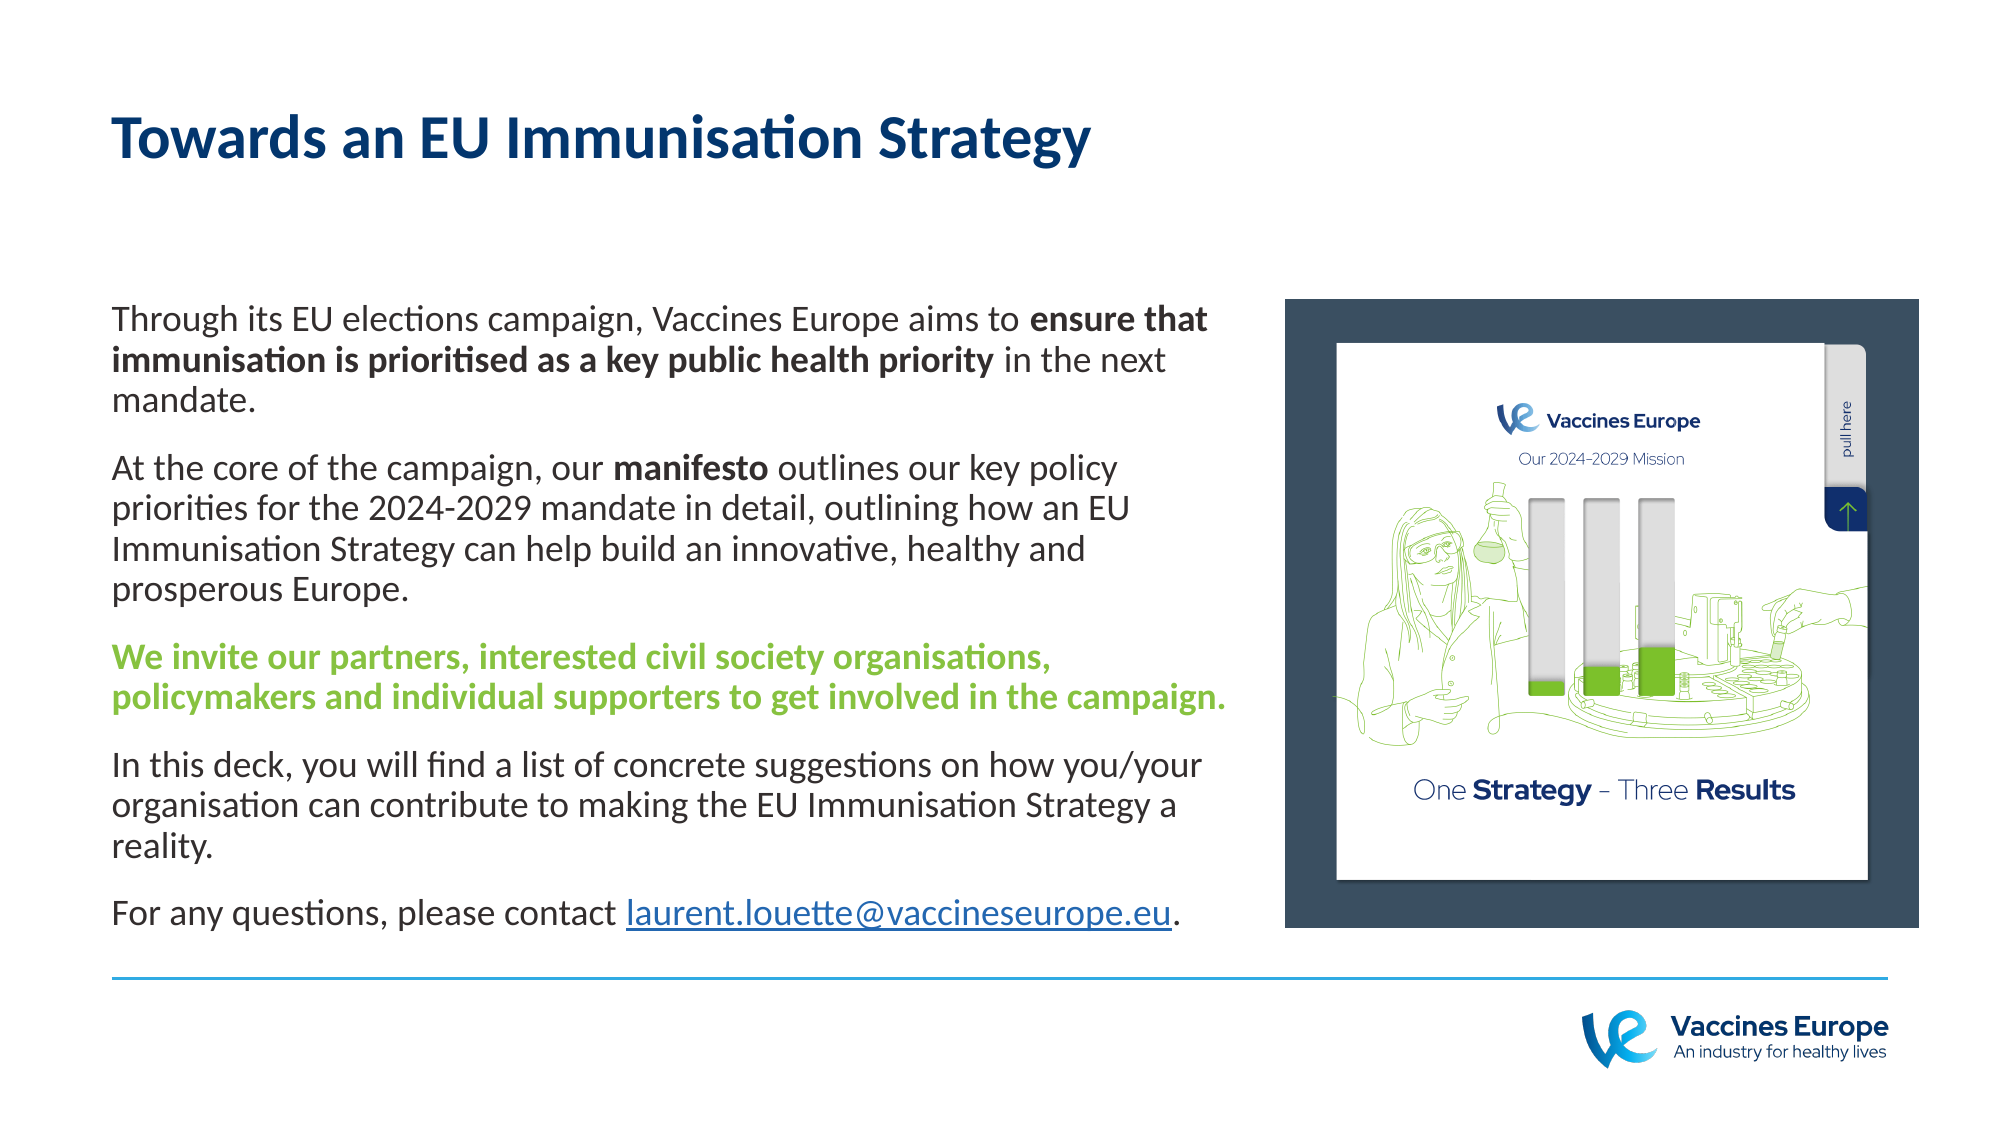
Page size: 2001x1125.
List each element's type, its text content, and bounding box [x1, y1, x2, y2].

picture [1285, 299, 1920, 928]
title Towards an EU Immunisation Strategy [111, 104, 1889, 180]
picture [1609, 1010, 1889, 1069]
list Through its EU elections campaign, Vaccines Europe aims to ensure that immunisation is prioritised as a key public health priority in the next mandate. At the core of the campaign, our manifesto outlines our key policy priorities for the 2024-2029 mandate in detail, outlining how an EU Immunisation Strategy can help build an innovative, healthy and prosperous Europe. We invite our partners, interested civil society organisations, policymakers and individual supporters to get involved in the campaign. In this deck, you will find a list of concrete suggestions on how you/your organisation can contribute to making the EU Immunisation Strategy a reality. For any questions, please contact laurent.louette@vaccineseurope.eu. [111, 299, 1244, 1029]
picture [1582, 1010, 1623, 1069]
